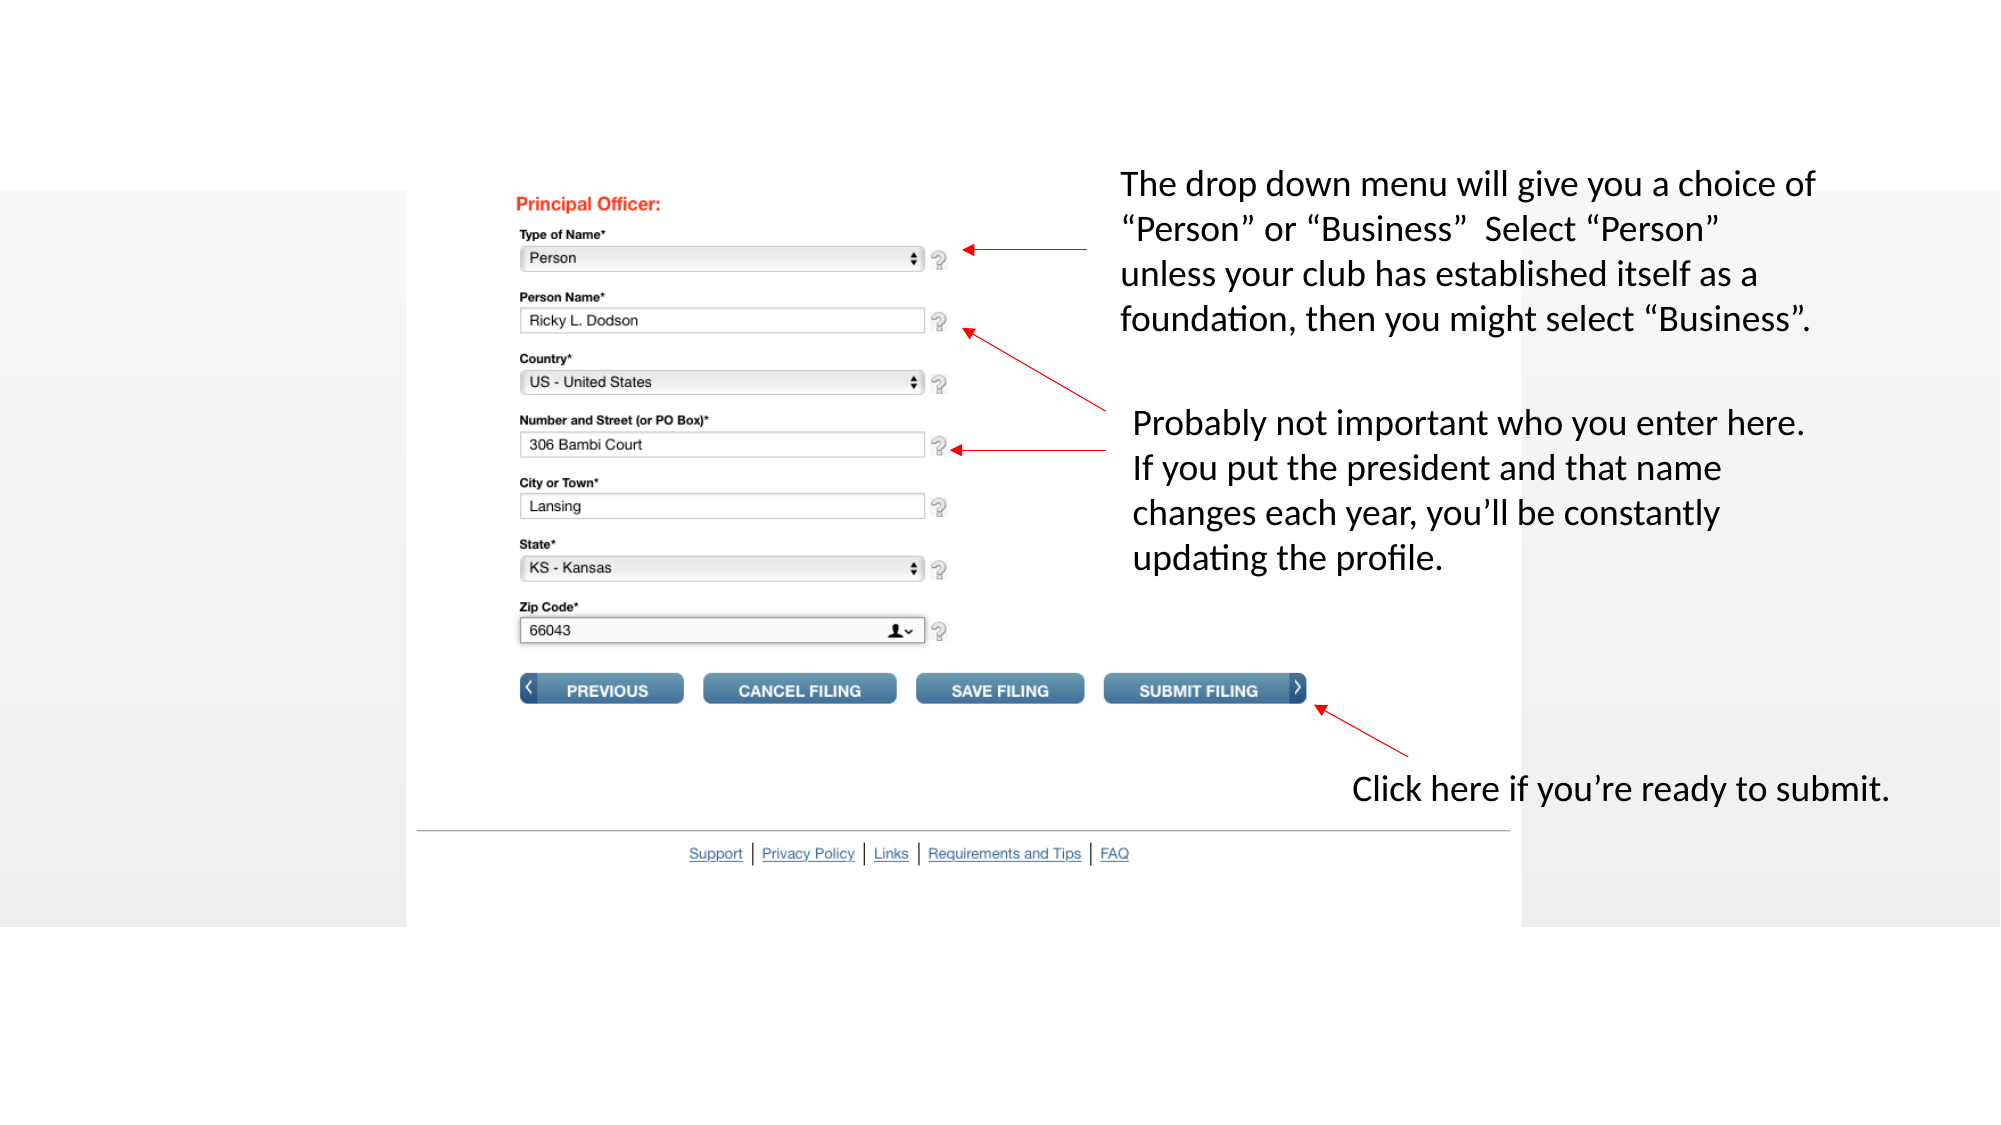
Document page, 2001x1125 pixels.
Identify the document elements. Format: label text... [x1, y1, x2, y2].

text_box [962, 327, 1106, 412]
picture [0, 190, 2000, 927]
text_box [1313, 704, 1409, 757]
text_box The drop down menu will give you a choice of “Person” or “Business” Select “Person” unless your club has established itself as a foundation, then you might select “Business”. [1105, 151, 1835, 190]
